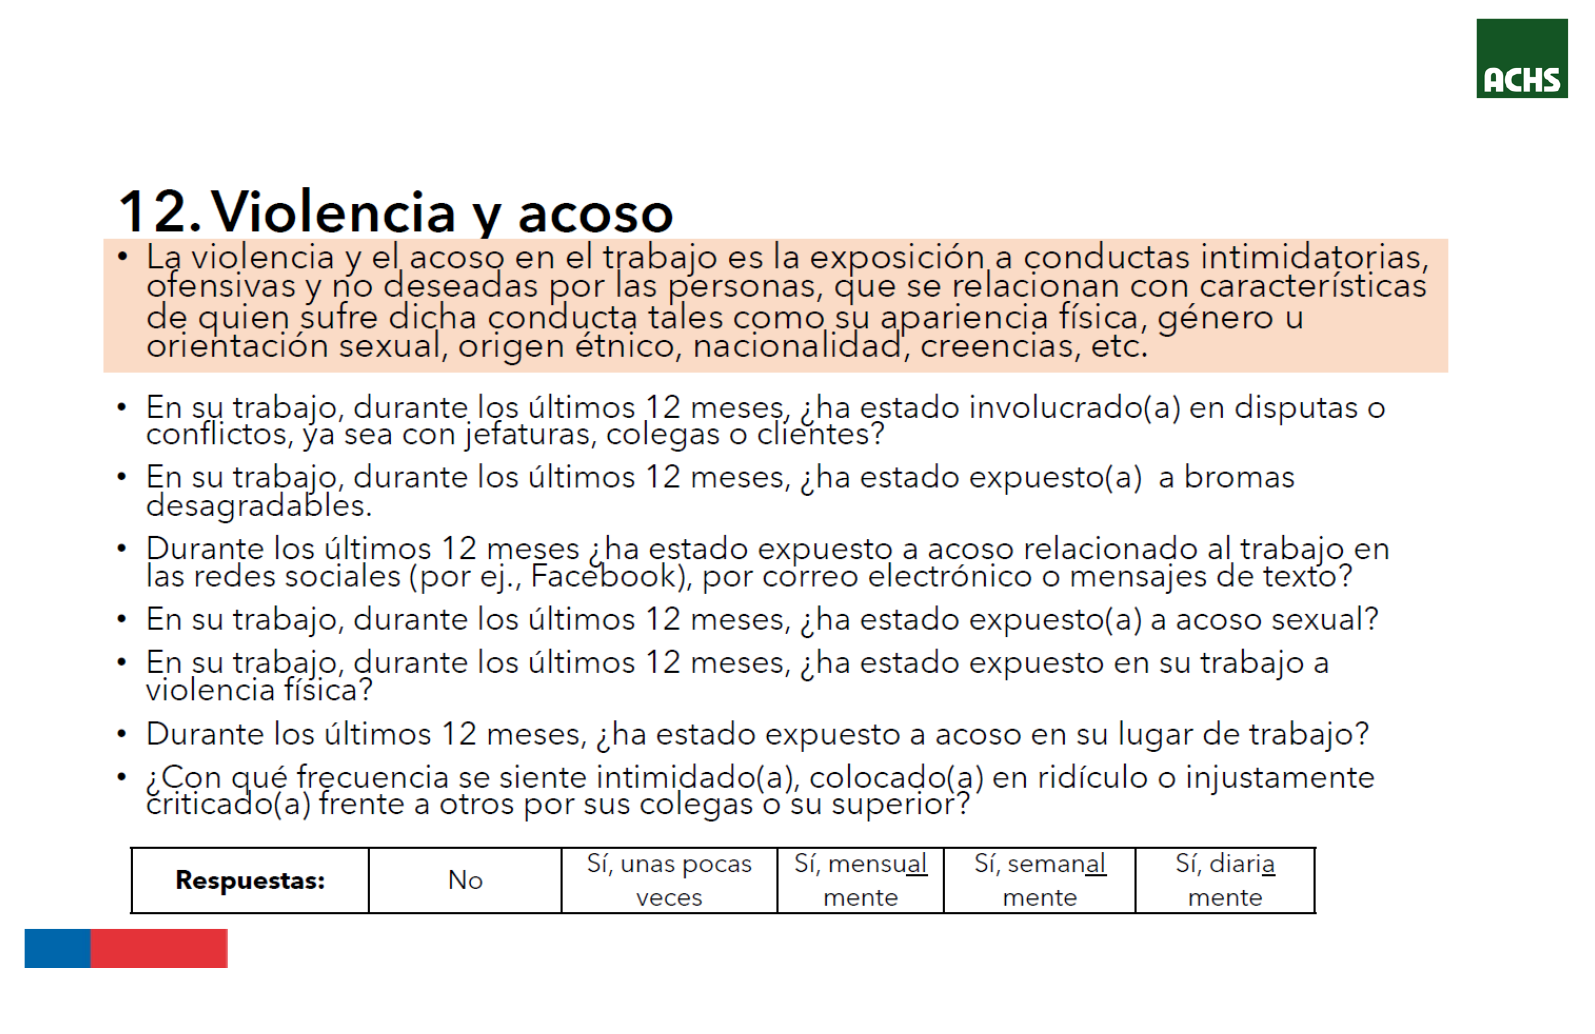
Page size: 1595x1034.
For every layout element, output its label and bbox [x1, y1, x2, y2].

picture [1475, 17, 1569, 99]
picture [24, 117, 1541, 968]
